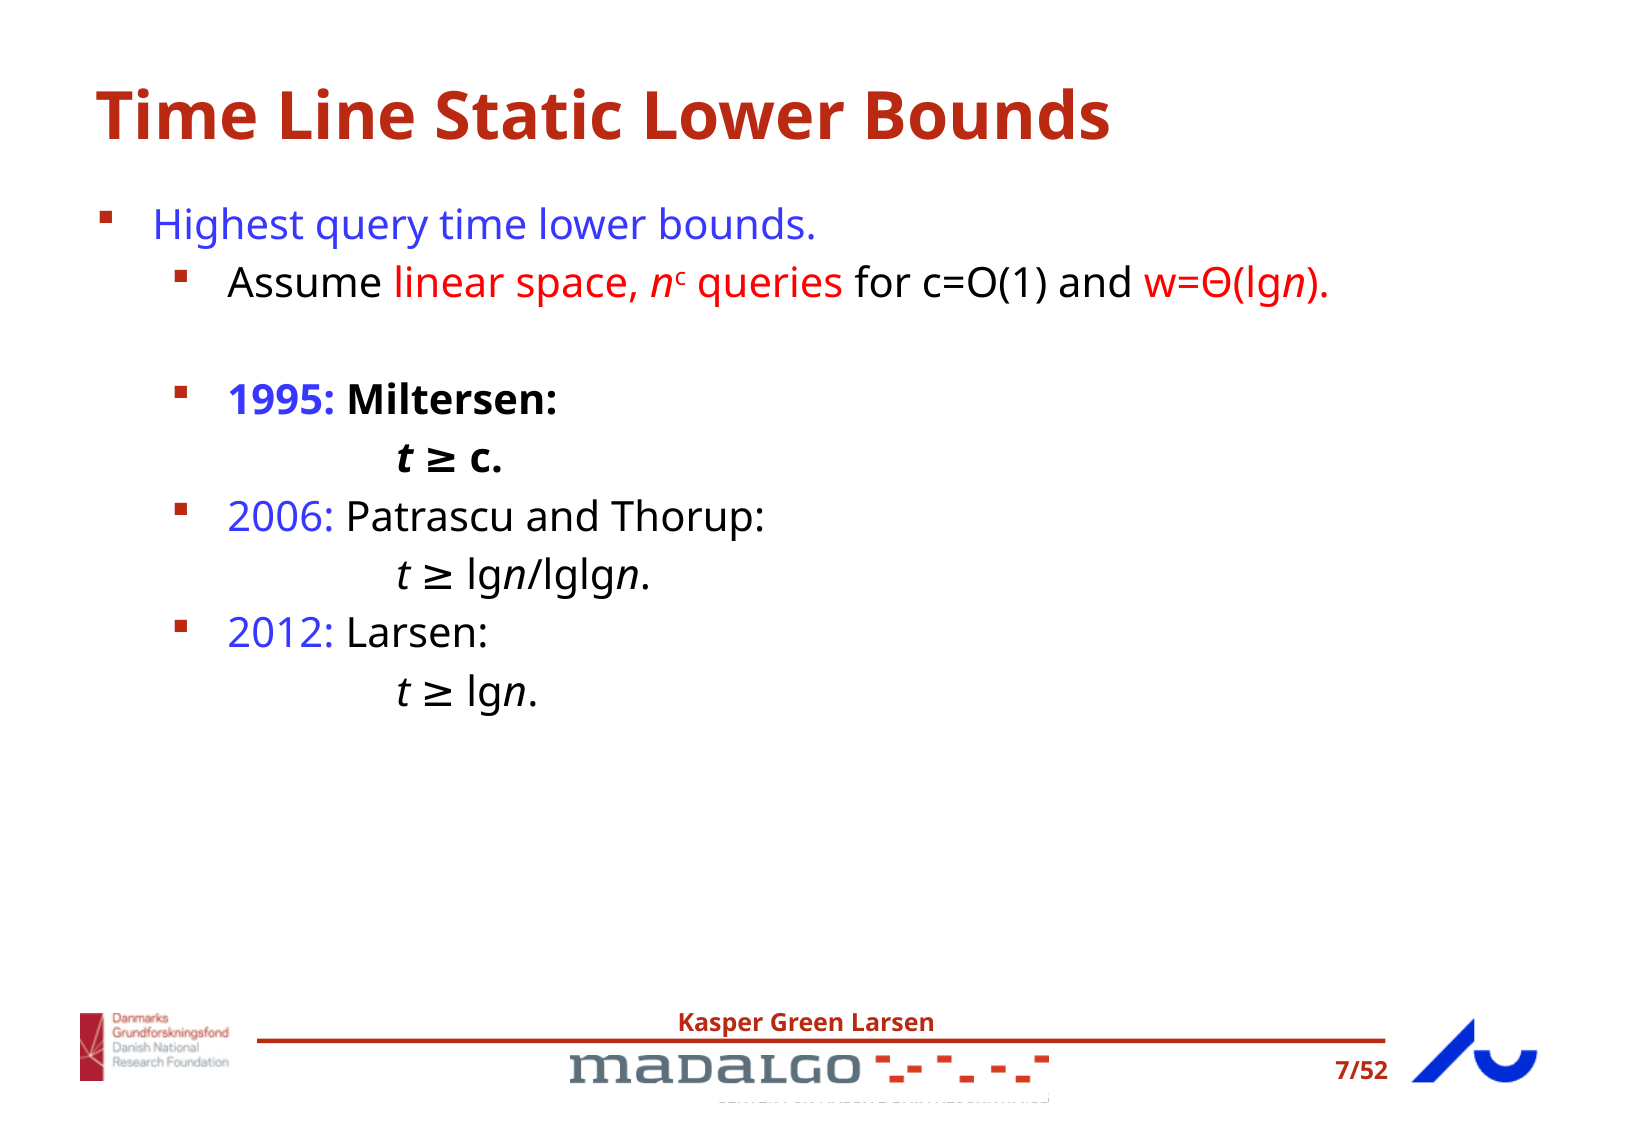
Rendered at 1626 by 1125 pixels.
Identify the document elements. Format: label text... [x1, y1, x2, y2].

picture [1411, 1014, 1539, 1089]
picture [570, 1055, 1049, 1104]
title Time Line Static Lower Bounds [79, 54, 1543, 171]
text_box Highest query time lower bounds. Assume linear space, nc queries for c=O(1) and w=Θ(lgn). 1995: Miltersen: t ≥ c. 2006: Patrascu and Thorup: t ≥ lgn/lglgn. 2012: Larsen: t ≥ lgn. [81, 190, 1533, 971]
picture [80, 1013, 234, 1081]
